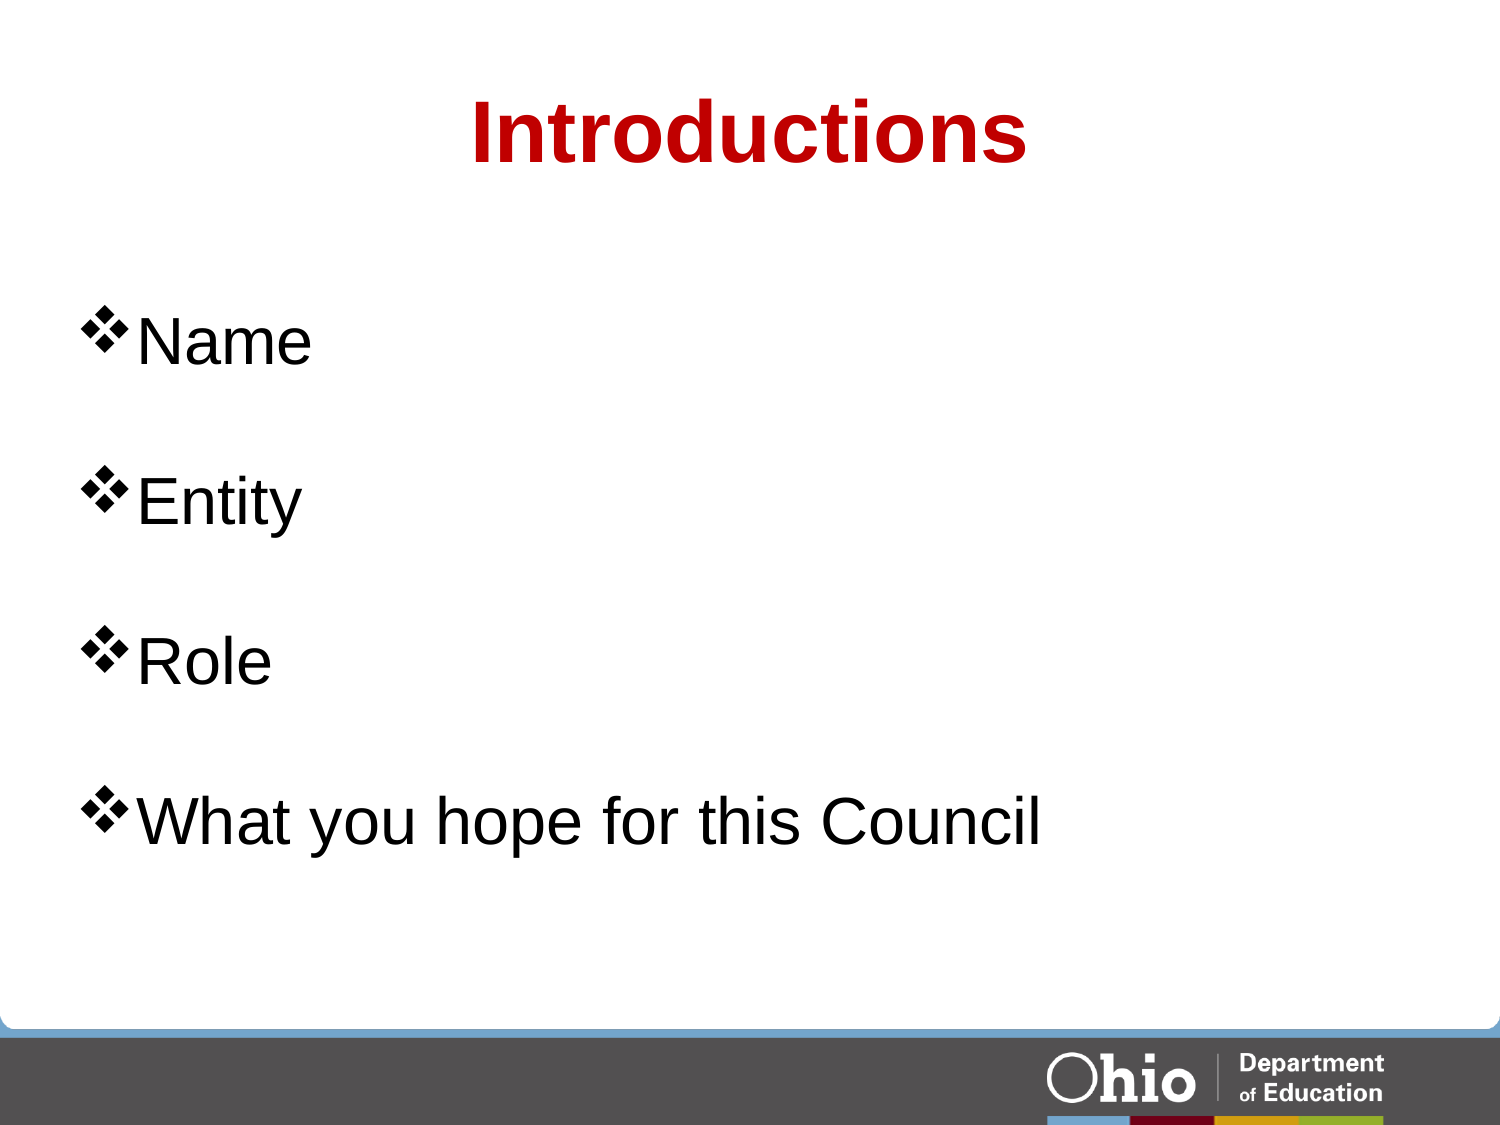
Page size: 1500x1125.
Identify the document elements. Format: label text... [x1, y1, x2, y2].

title Introductions [75, 75, 1425, 181]
picture [0, 992, 1500, 1125]
list Name Entity Role What you hope for this Council [75, 217, 1425, 993]
